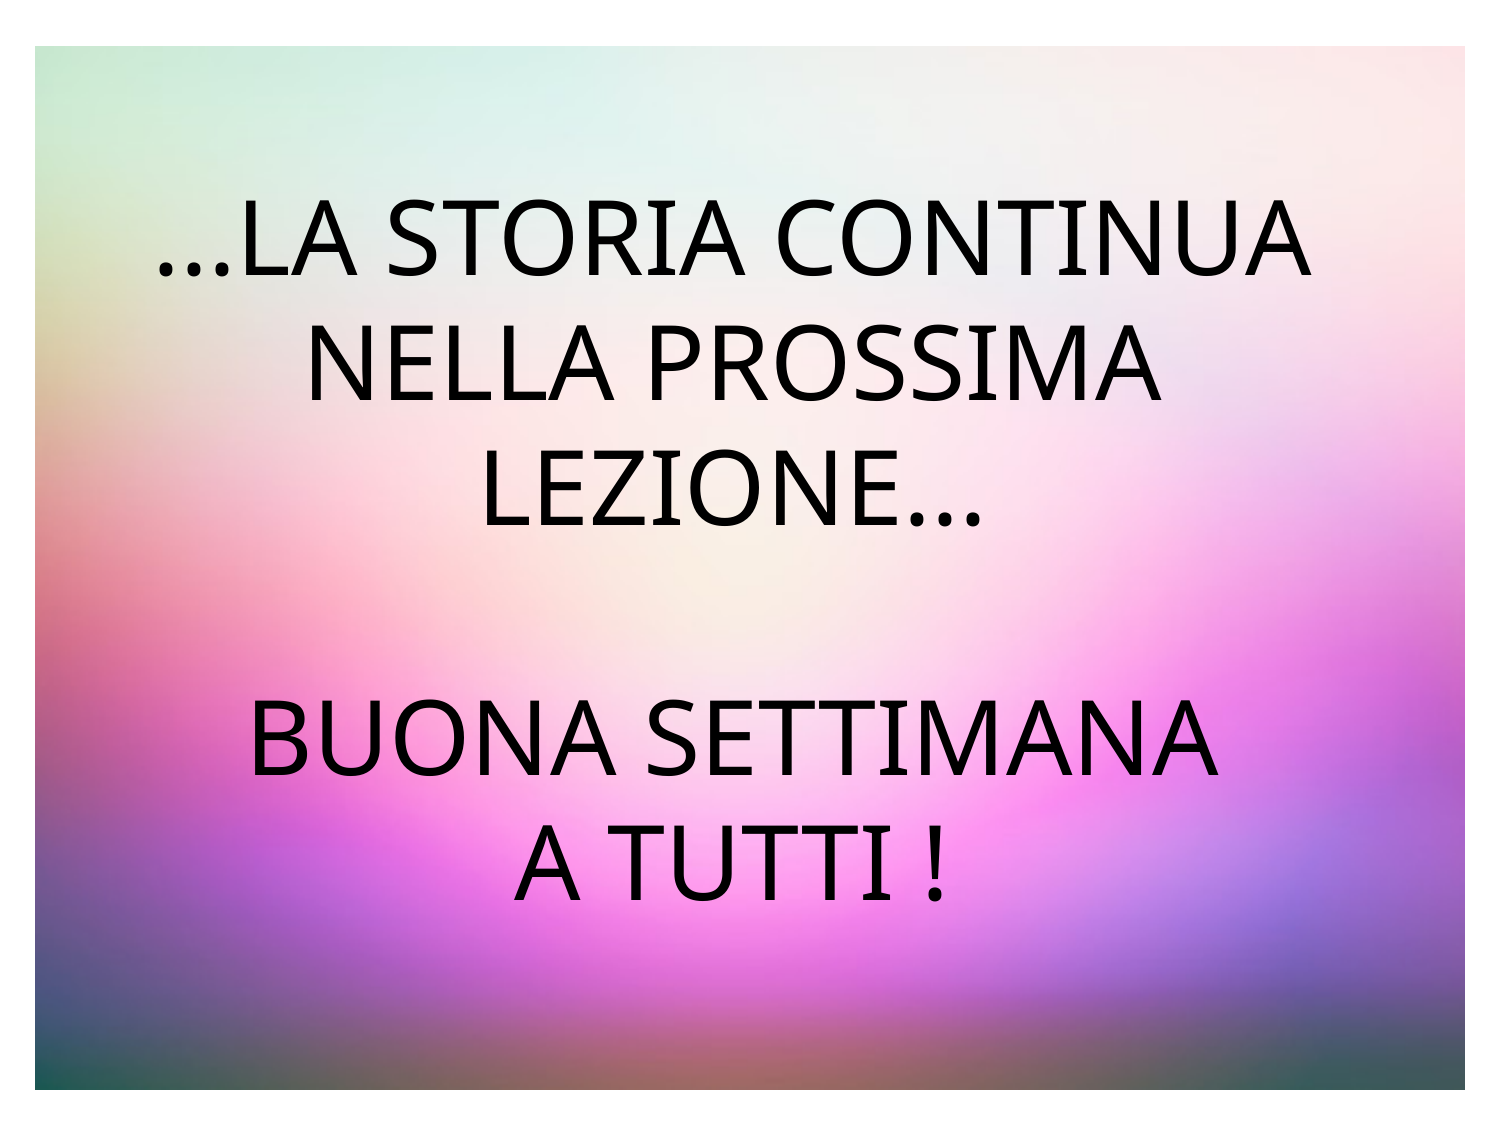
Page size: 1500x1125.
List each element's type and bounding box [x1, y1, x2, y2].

picture [34, 46, 1466, 1091]
